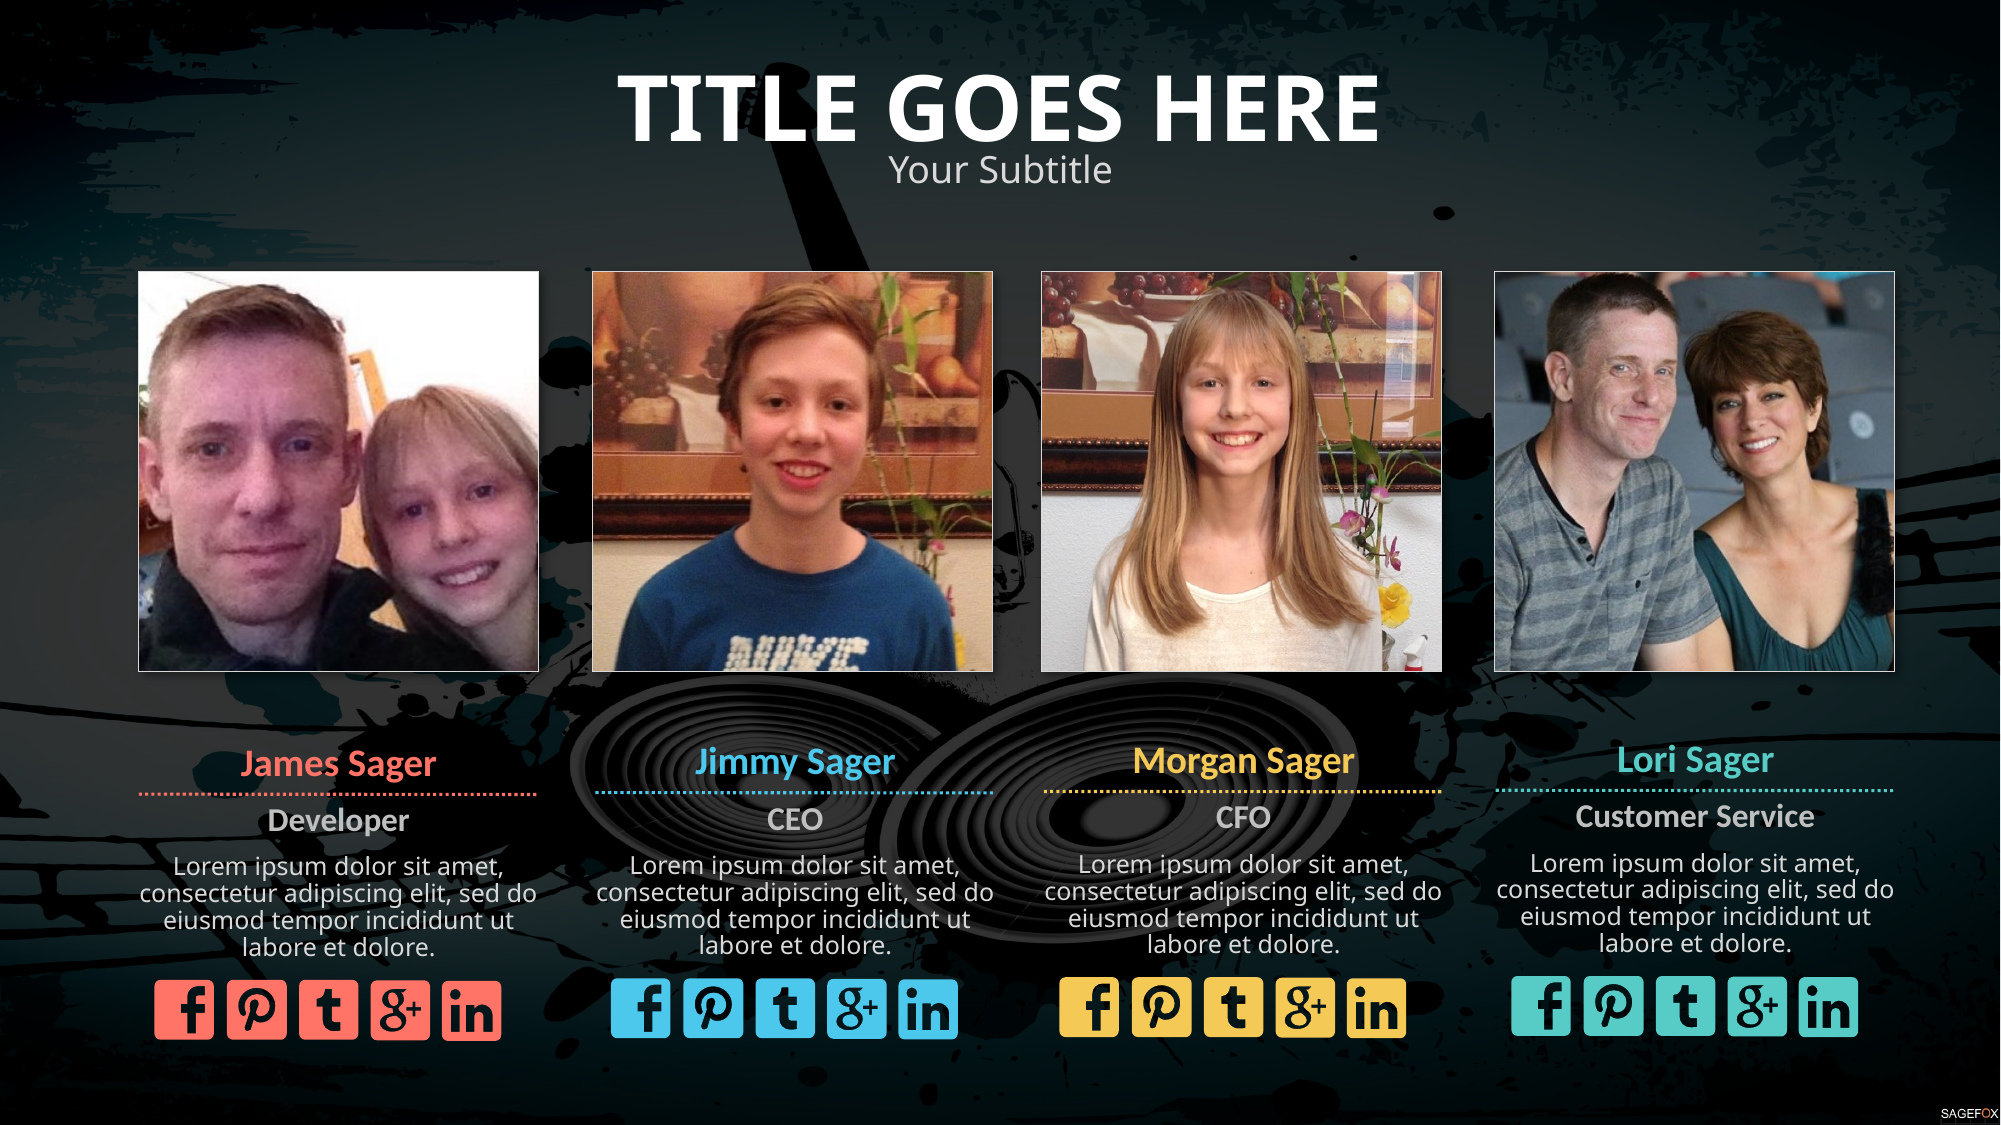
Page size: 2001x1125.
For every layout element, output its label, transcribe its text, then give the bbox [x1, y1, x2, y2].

text_box CFO [1068, 797, 1419, 840]
text_box [591, 270, 993, 672]
text_box Lorem ipsum dolor sit amet, consectetur adipiscing elit, sed do eiusmod tempor incididunt ut labore et dolore. [138, 854, 539, 968]
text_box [1059, 977, 1407, 1039]
text_box Lorem ipsum dolor sit amet, consectetur adipiscing elit, sed do eiusmod tempor incididunt ut labore et dolore. [1495, 850, 1896, 964]
text_box Lori Sager [1520, 738, 1871, 781]
text_box [1040, 270, 1442, 672]
text_box Lorem ipsum dolor sit amet, consectetur adipiscing elit, sed do eiusmod tempor incididunt ut labore et dolore. [595, 852, 996, 966]
text_box [1494, 271, 1896, 673]
text_box Morgan Sager [1068, 739, 1419, 782]
text_box CEO [620, 798, 971, 841]
text_box Lorem ipsum dolor sit amet, consectetur adipiscing elit, sed do eiusmod tempor incididunt ut labore et dolore. [1043, 851, 1444, 965]
text_box [138, 270, 540, 672]
text_box Developer [163, 799, 514, 842]
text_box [548, 42, 1452, 199]
text_box Jimmy Sager [620, 740, 971, 784]
text_box James Sager [163, 742, 514, 785]
text_box Customer Service [1520, 796, 1871, 839]
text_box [154, 979, 502, 1041]
picture [0, 0, 2001, 1125]
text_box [1511, 976, 1859, 1038]
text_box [610, 978, 958, 1040]
